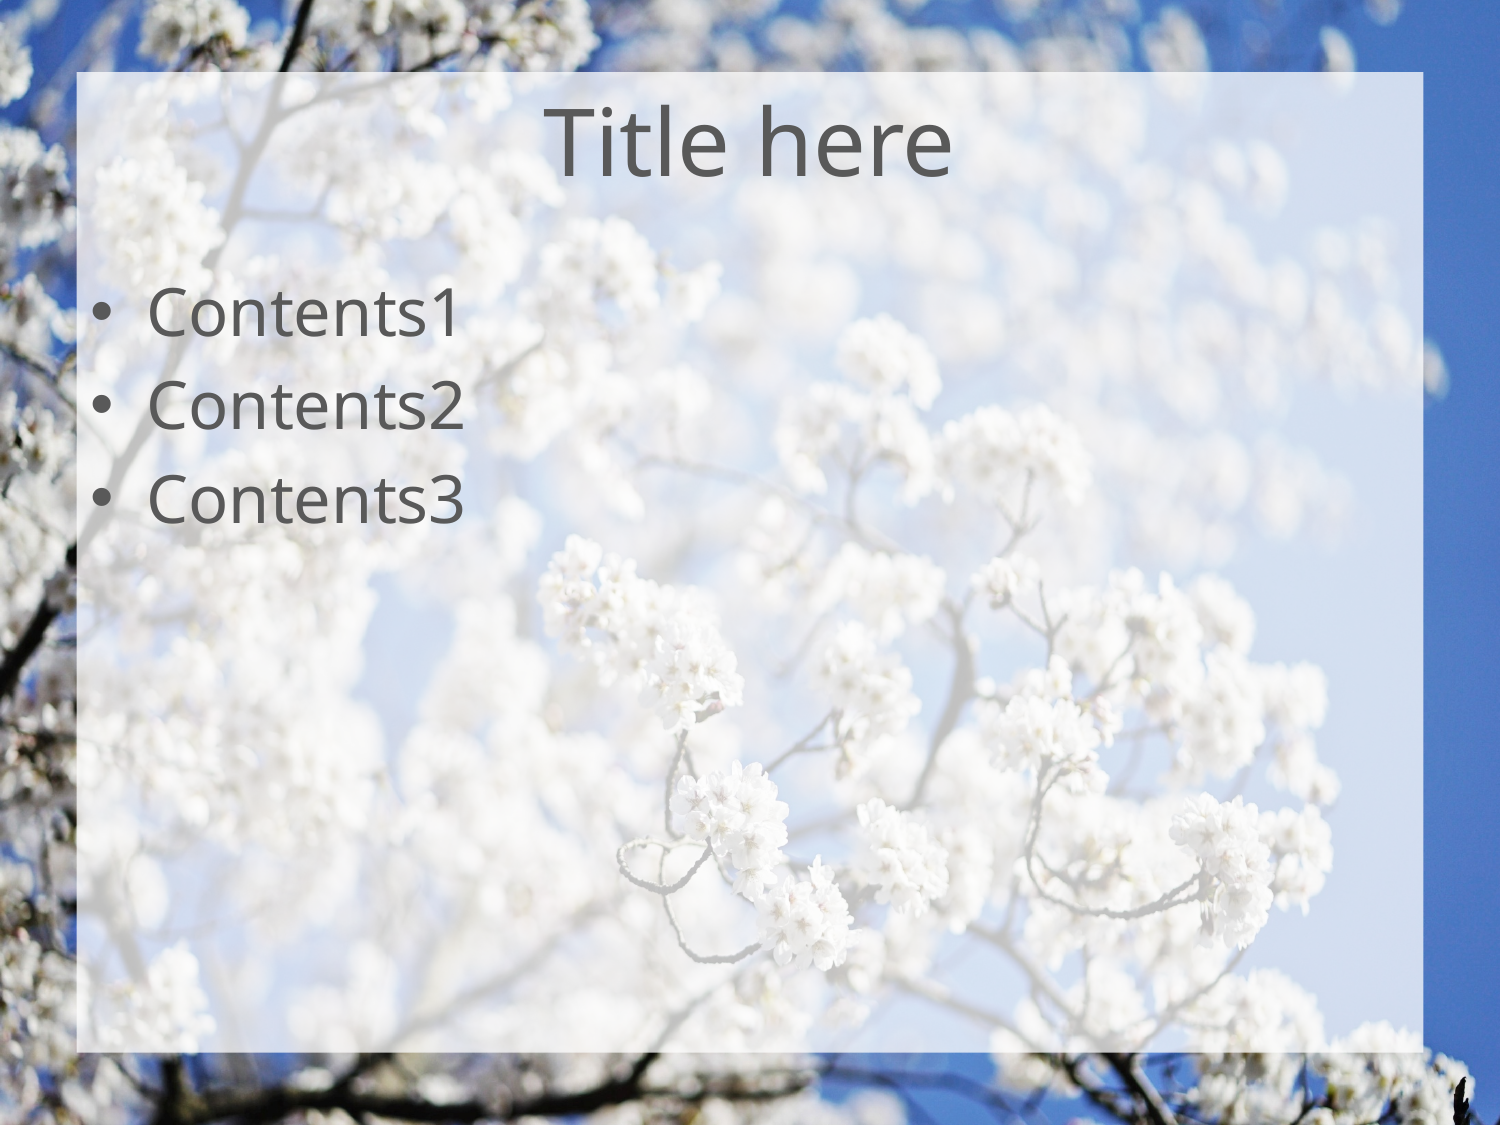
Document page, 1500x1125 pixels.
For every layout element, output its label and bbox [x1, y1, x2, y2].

text_box [0, 0, 1500, 1125]
